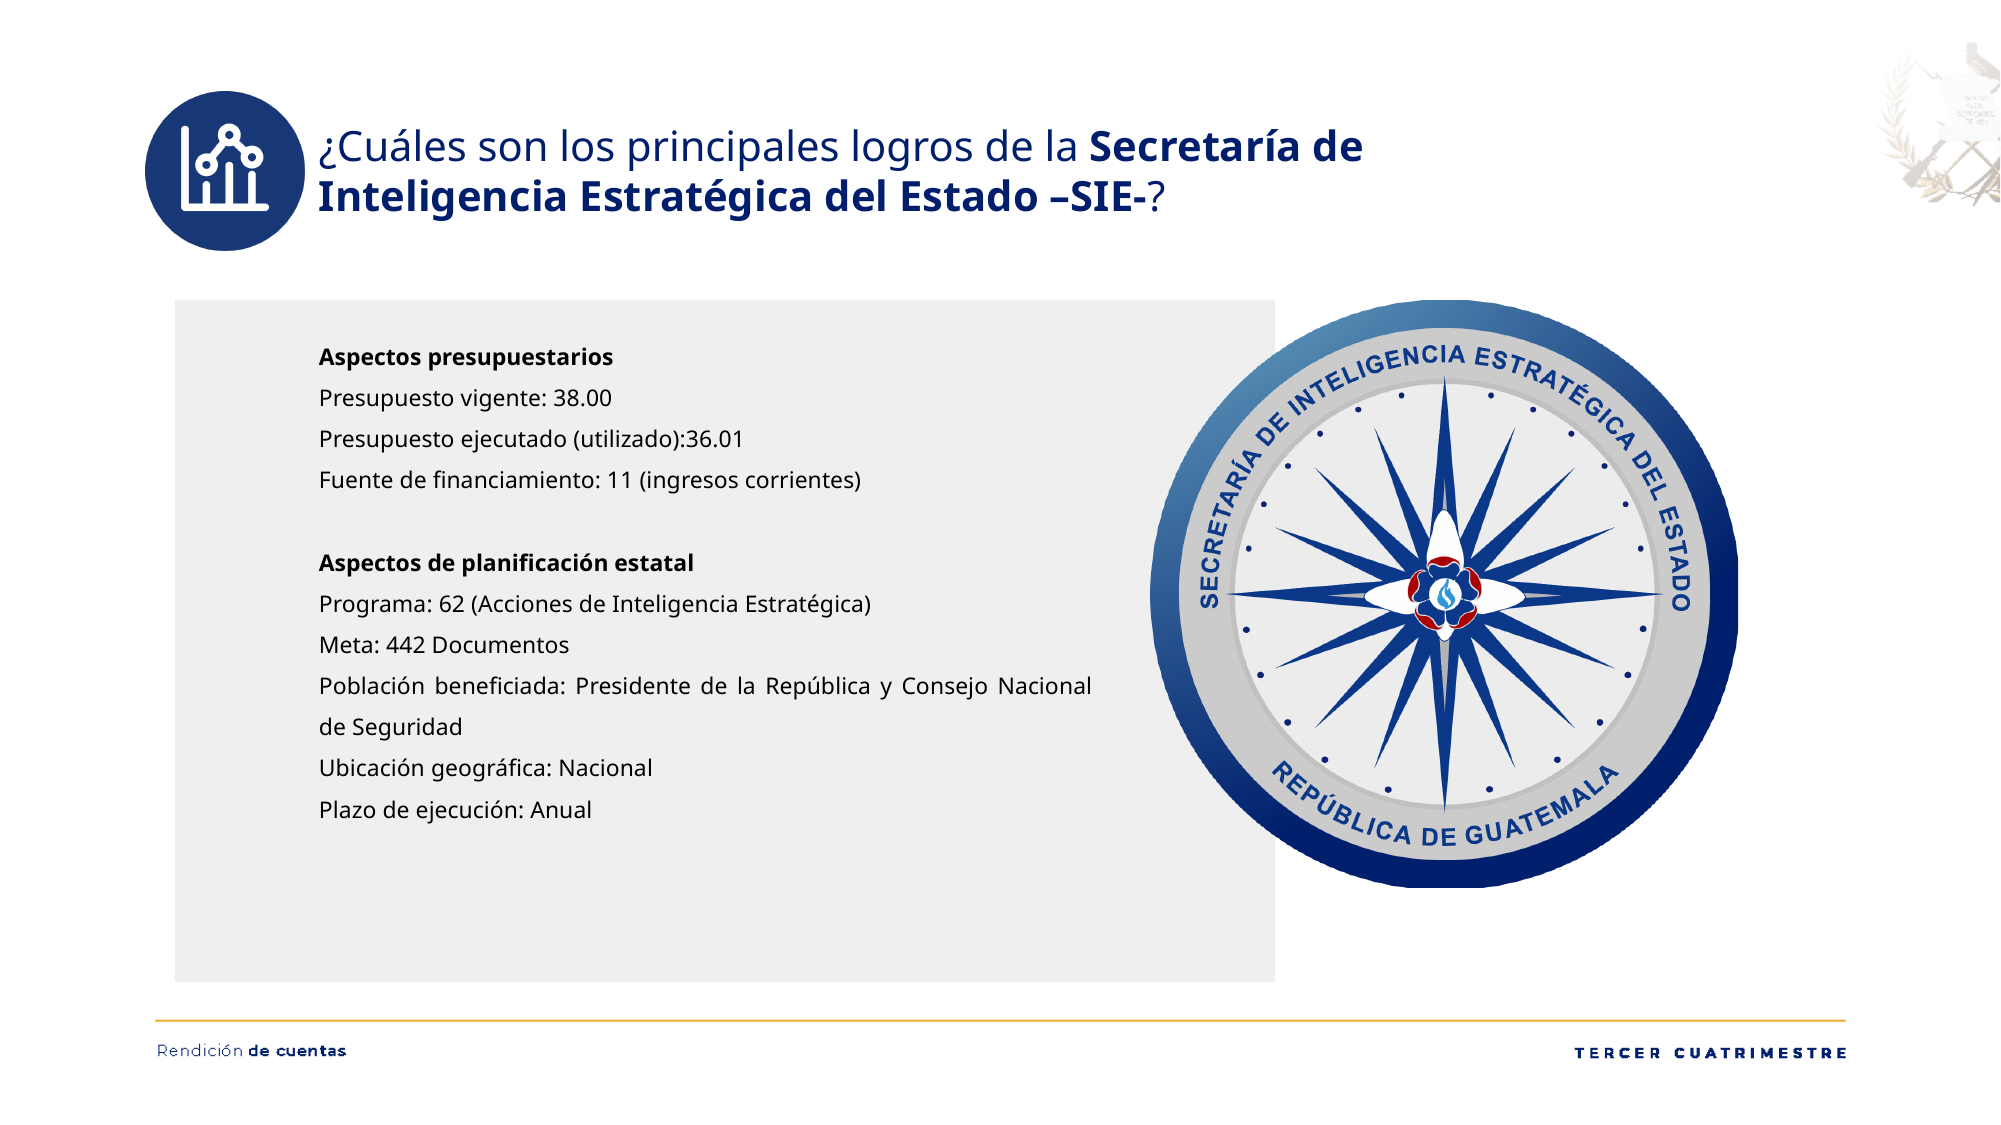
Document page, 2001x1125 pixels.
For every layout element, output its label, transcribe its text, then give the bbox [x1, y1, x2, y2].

text_box ¿Cuáles son los principales logros de la Secretaría de Inteligencia Estratégica del Estado –SIE-? [305, 112, 1437, 228]
picture [0, 0, 2001, 1125]
text_box [174, 299, 1276, 983]
text_box Aspectos presupuestarios Presupuesto vigente: 38.00 Presupuesto ejecutado (utilizado):36.01 Fuente de financiamiento: 11 (ingresos corrientes) Aspectos de planificación estatal Programa: 62 (Acciones de Inteligencia Estratégica) Meta: 442 Documentos Población beneficiada: Presidente de la República y Consejo Nacional de Seguridad Ubicación geográfica: Nacional Plazo de ejecución: Anual [304, 321, 1109, 830]
